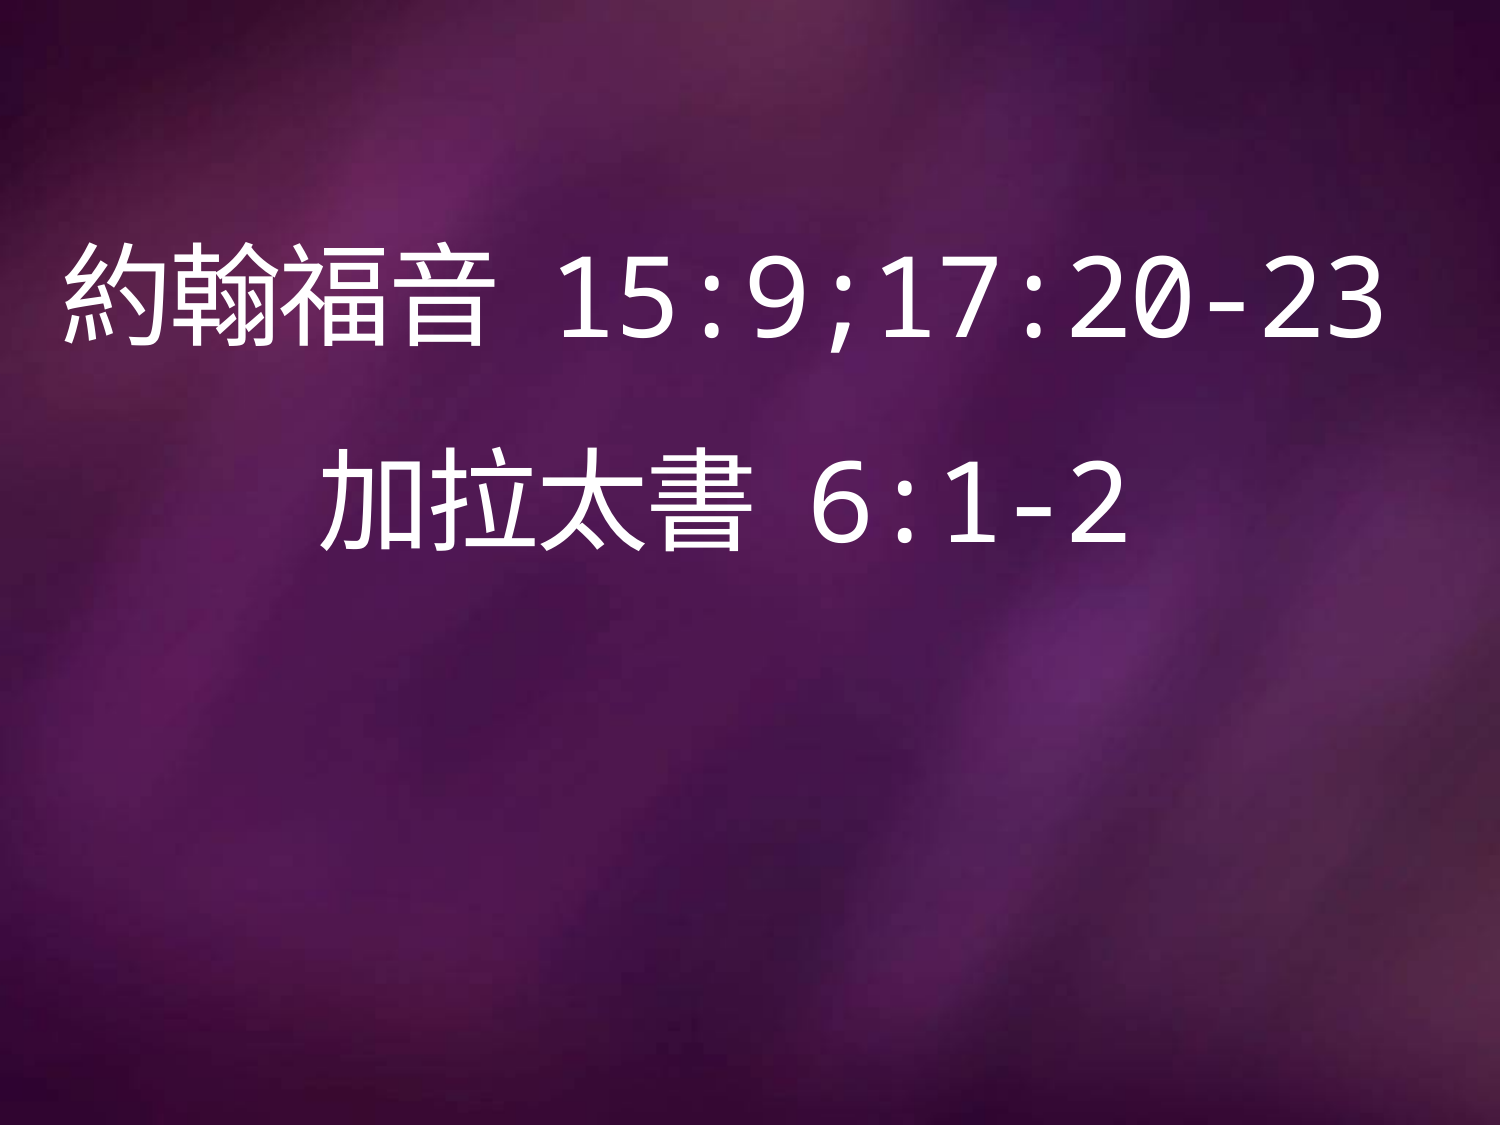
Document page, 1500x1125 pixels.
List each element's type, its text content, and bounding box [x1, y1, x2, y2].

picture [0, 0, 1500, 1125]
title 約翰福音 15:9;17:20-23 加拉太書 6:1-2 [50, 224, 1400, 900]
